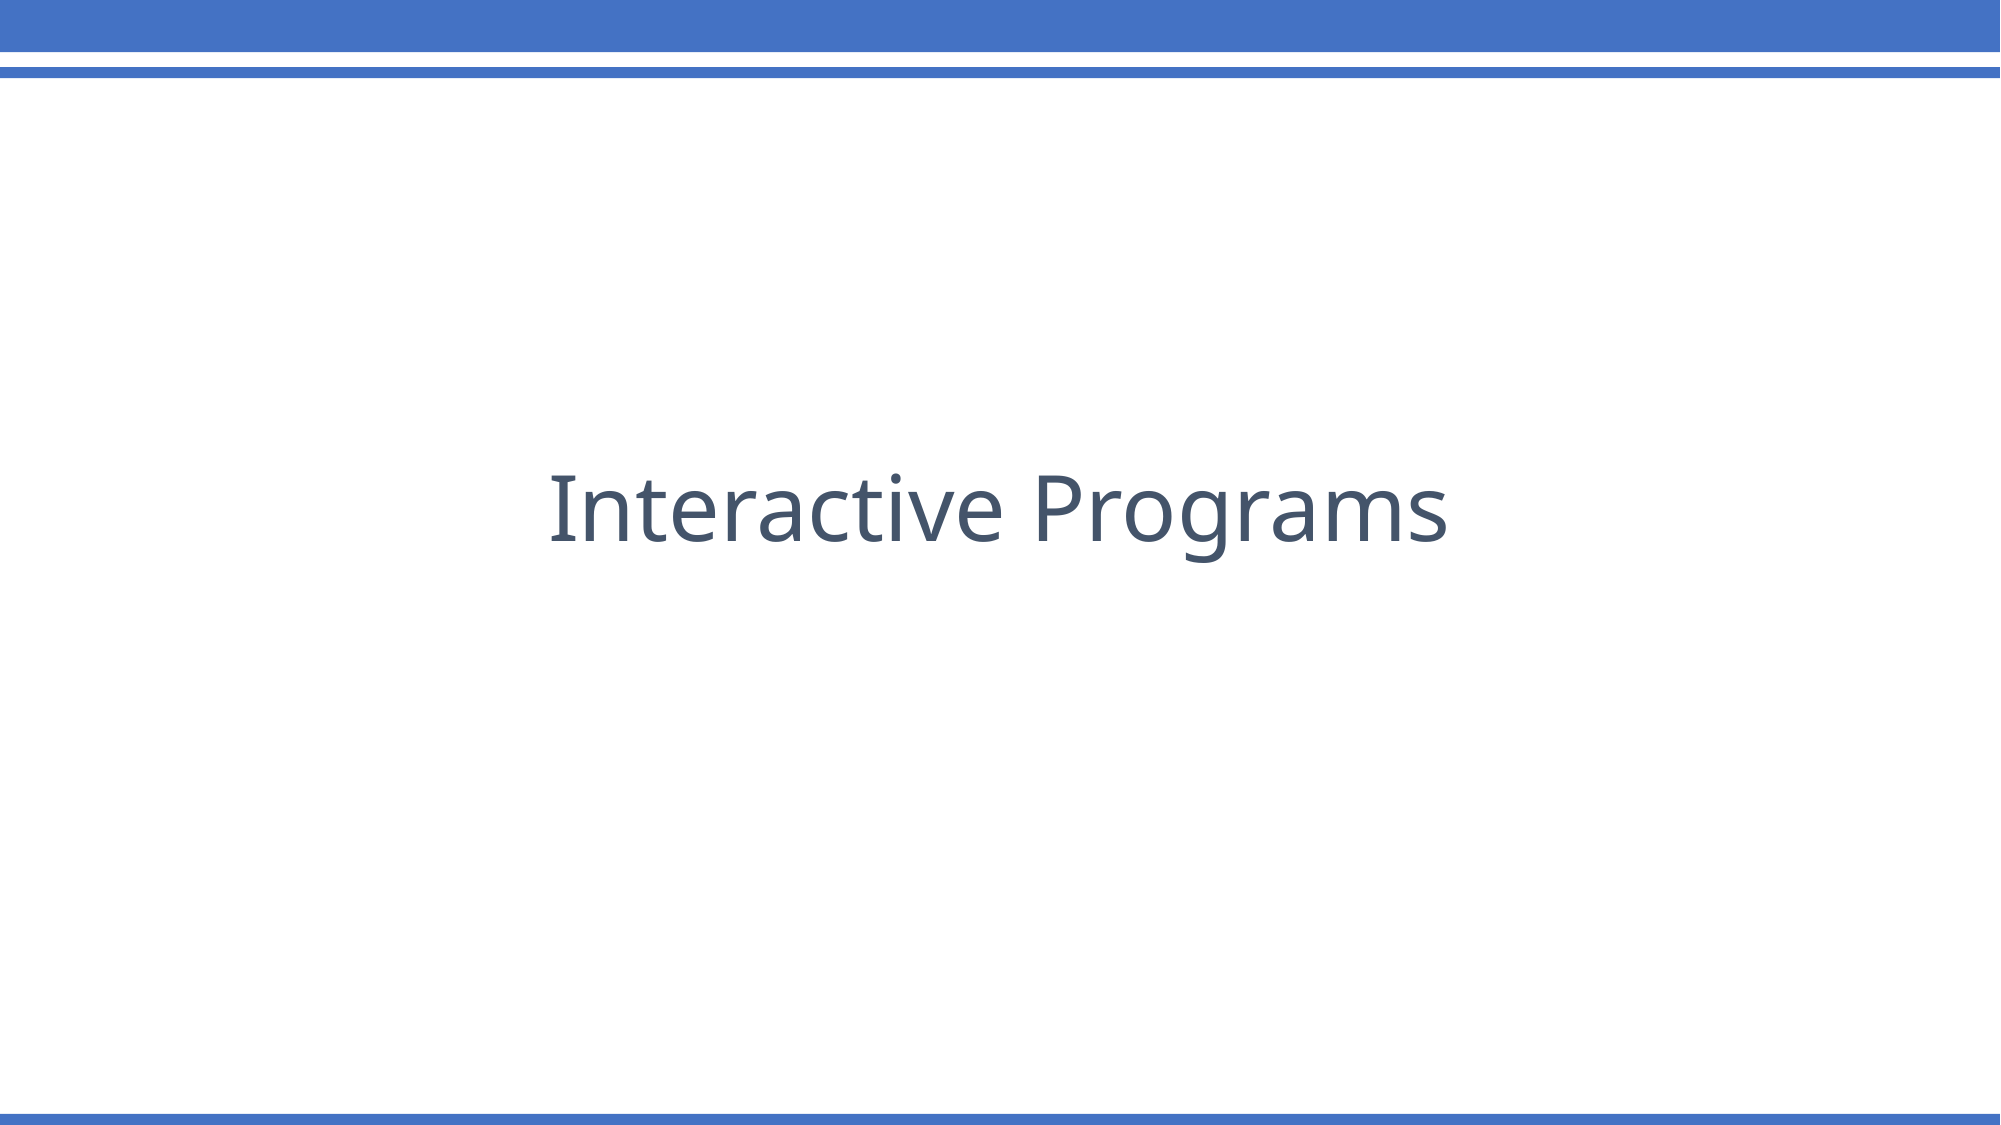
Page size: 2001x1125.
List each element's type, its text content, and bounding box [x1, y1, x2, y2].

text_box Interactive Programs [362, 441, 1638, 683]
